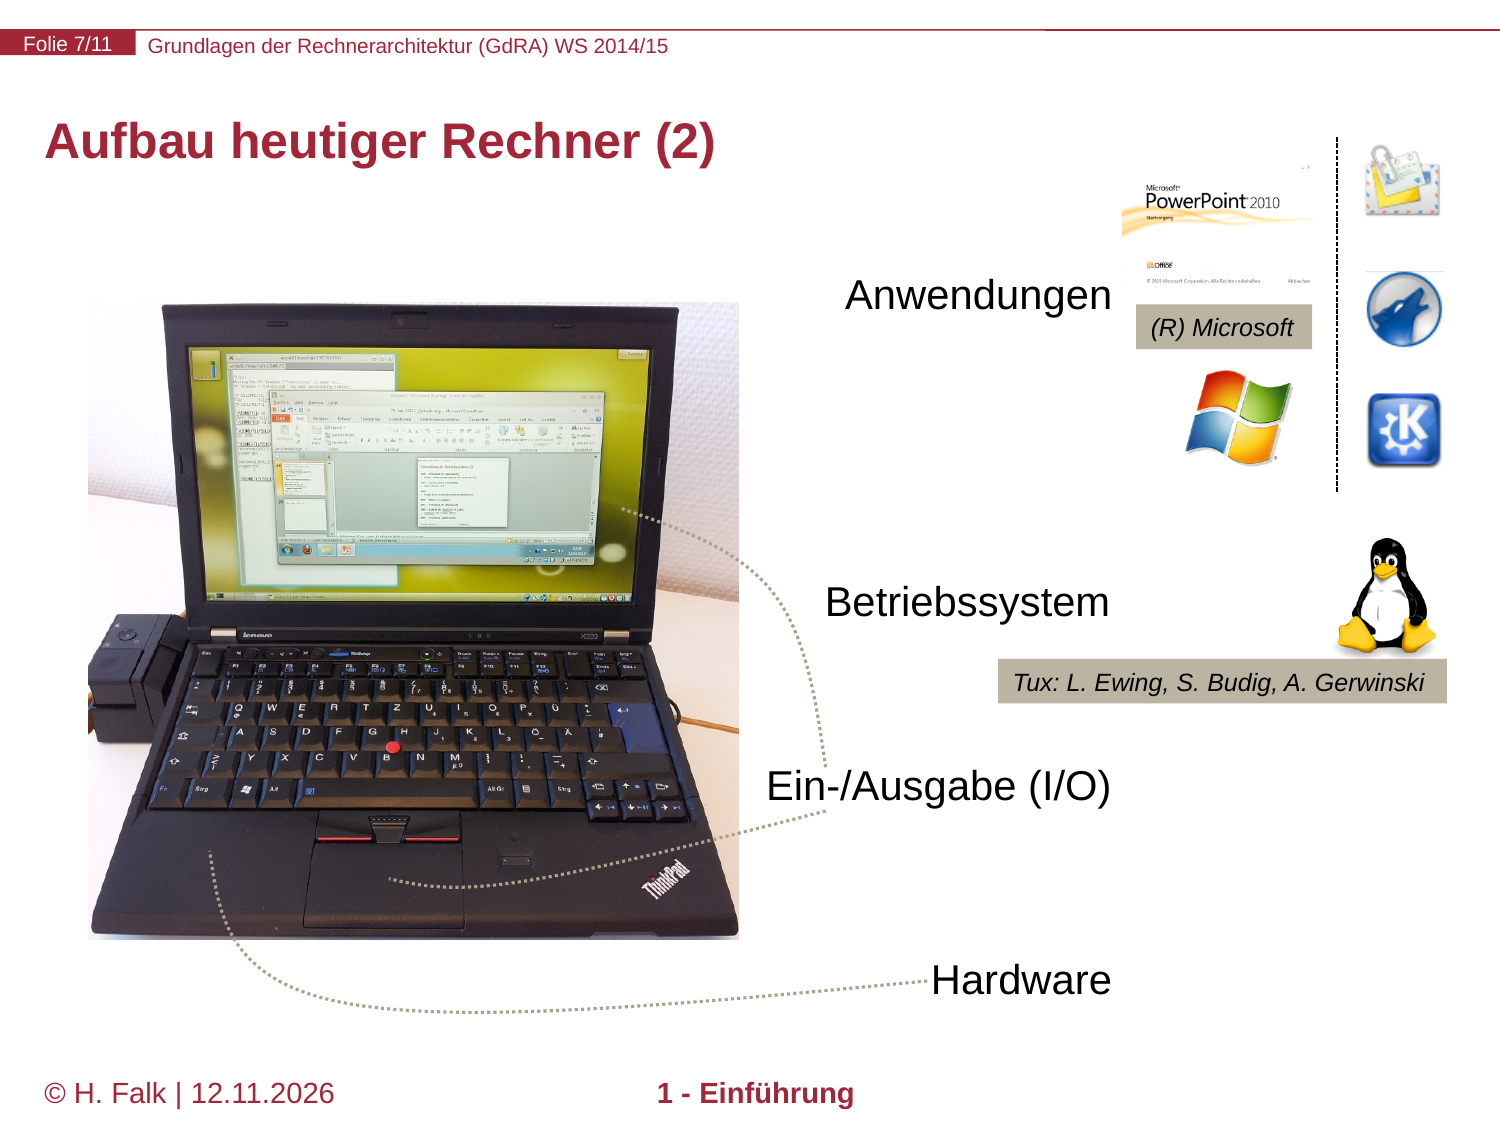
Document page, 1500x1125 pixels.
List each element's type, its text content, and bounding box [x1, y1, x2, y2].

picture [1360, 143, 1448, 221]
text_box [744, 811, 826, 832]
text_box Tux: L. Ewing, S. Budig, A. Gerwinski [998, 658, 1447, 704]
title Aufbau heutiger Rechner (2) [29, 90, 1471, 198]
picture [88, 302, 739, 940]
text_box Betriebssystem [810, 567, 1126, 633]
picture [1121, 160, 1314, 288]
text_box Hardware [916, 945, 1128, 1011]
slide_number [29, 1066, 301, 1125]
picture [1331, 538, 1436, 661]
footer 1 - Einführung [301, 1066, 1211, 1125]
picture [1181, 367, 1297, 470]
picture [1366, 271, 1444, 351]
text_box [241, 946, 928, 1013]
text_box Anwendungen [830, 260, 1128, 326]
text_box Ein-/Ausgabe (I/O) [751, 751, 1127, 817]
text_box [744, 564, 826, 768]
picture [1364, 385, 1444, 474]
text_box (R) Microsoft [1136, 304, 1313, 350]
